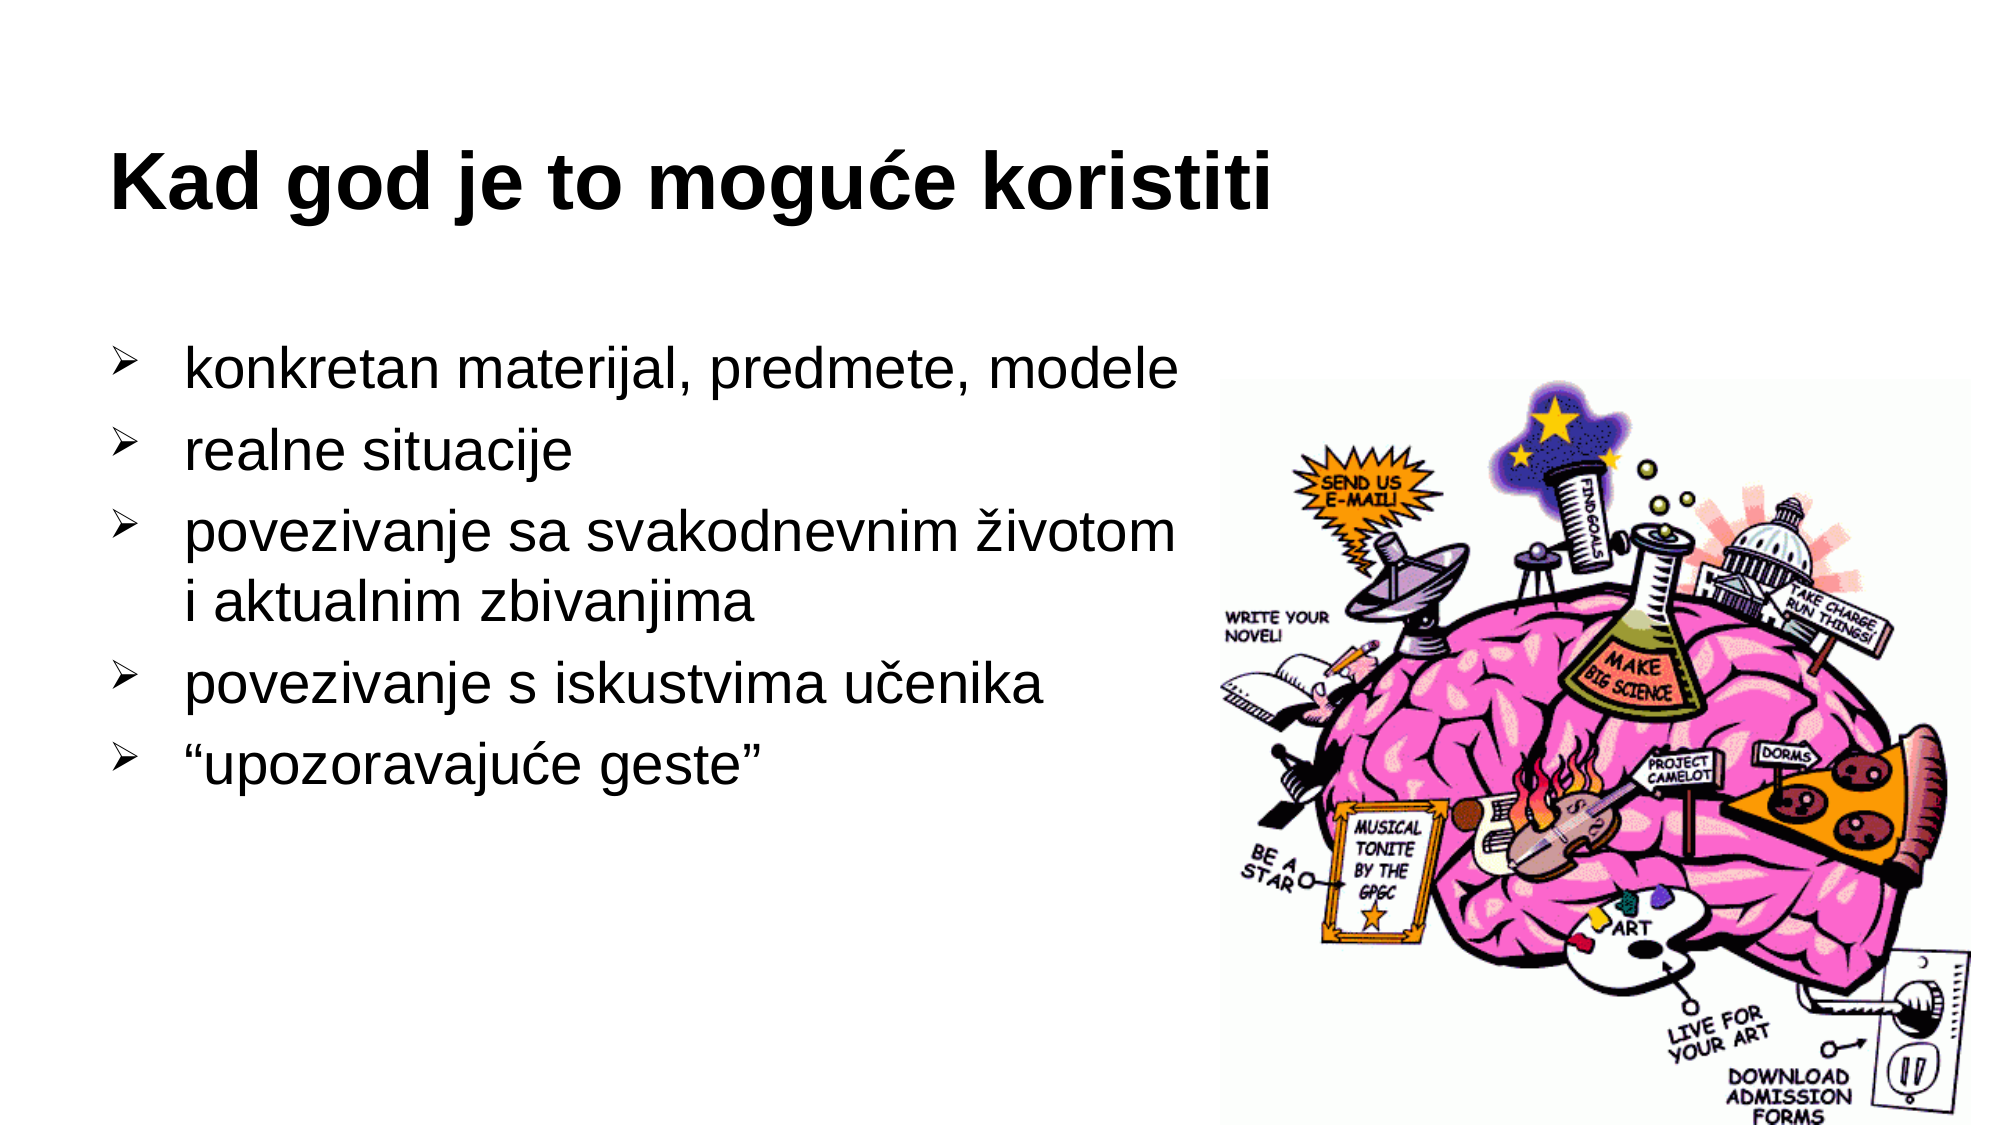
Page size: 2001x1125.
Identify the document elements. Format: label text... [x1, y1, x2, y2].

picture [1220, 379, 1971, 1125]
text_box Kad god je to moguće koristiti konkretan materijal, predmete, modele realne situacije povezivanje sa svakodnevnim životom i aktualnim zbivanjima povezivanje s iskustvima učenika “upozoravajuće geste” [94, 120, 1542, 1030]
